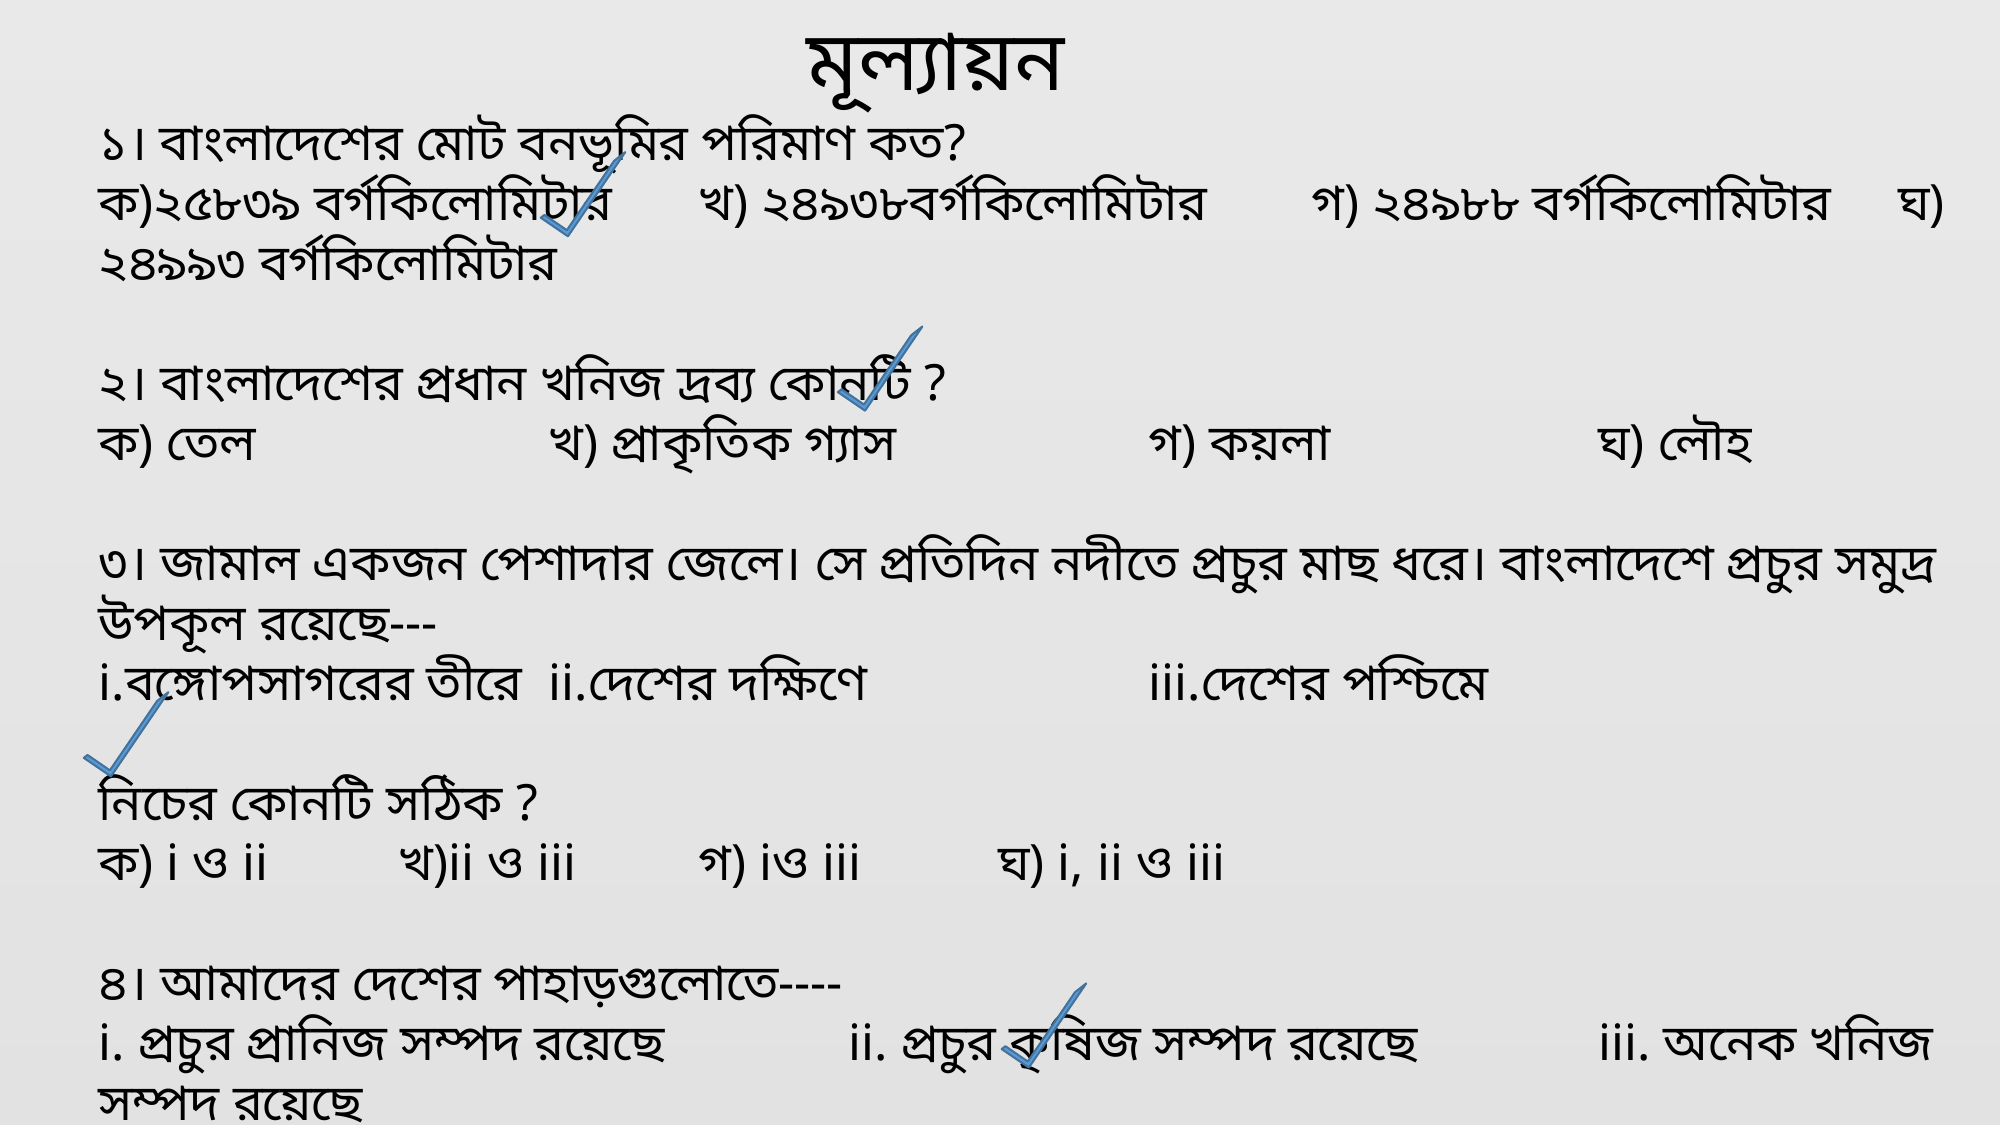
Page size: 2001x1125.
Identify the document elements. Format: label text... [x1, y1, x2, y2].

text_box মূল্যায়ন [791, 0, 1080, 103]
text_box ১। বাংলাদেশের মোট বনভূমির পরিমাণ কত? ক)২৫৮৩৯ বর্গকিলোমিটার খ) ২৪৯৩৮বর্গকিলোমিটার গ) ২৪৯৮৮ বর্গকিলোমিটার ঘ) ২৪৯৯৩ বর্গকিলোমিটার ২। বাংলাদেশের প্রধান খনিজ দ্রব্য কোনটি ? ক) তেল খ) প্রাকৃতিক গ্যাস গ) কয়লা ঘ) লৌহ ৩। জামাল একজন পেশাদার জেলে। সে প্রতিদিন নদীতে প্রচুর মাছ ধরে। বাংলাদেশে প্রচুর সমুদ্র উপকূল রয়েছে--- i.বঙ্গোপসাগরের তীরে ii.দেশের দক্ষিণে iii.দেশের পশ্চিমে নিচের কোনটি সঠিক ? ক) i ও ii খ)ii ও iii গ) iও iii ঘ) i, ii ও iii ৪। আমাদের দেশের পাহাড়গুলোতে---- i. প্রচুর প্রানিজ সম্পদ রয়েছে ii. প্রচুর কৃষিজ সম্পদ রয়েছে iii. অনেক খনিজ সম্পদ রয়েছে নিচের কোনটি সঠিক? ক) I ও ii খ) ii ও iii গ) I ও iii ঘ) i, ii ও iii [83, 103, 1984, 1125]
text_box [836, 325, 924, 412]
text_box [82, 691, 170, 778]
text_box [539, 151, 627, 238]
text_box [1000, 982, 1088, 1069]
